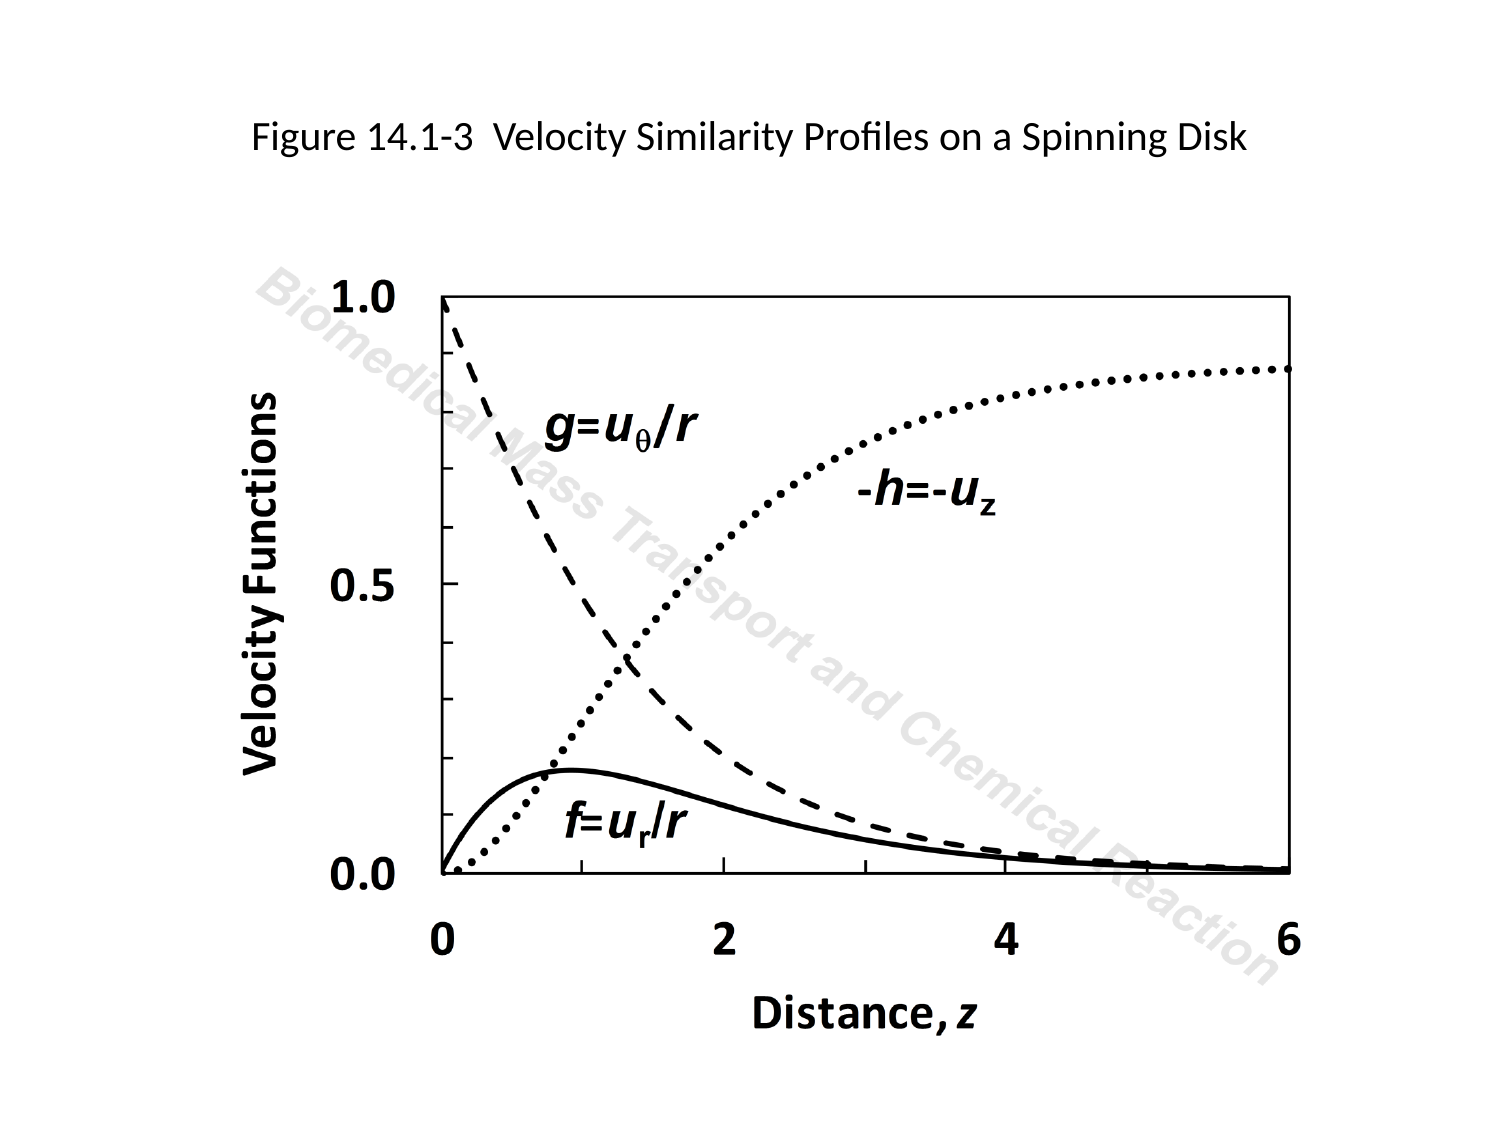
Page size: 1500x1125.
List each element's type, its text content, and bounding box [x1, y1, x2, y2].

title Figure 14.1-3 Velocity Similarity Profiles on a Spinning Disk [75, 75, 1425, 193]
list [187, 237, 1343, 1063]
